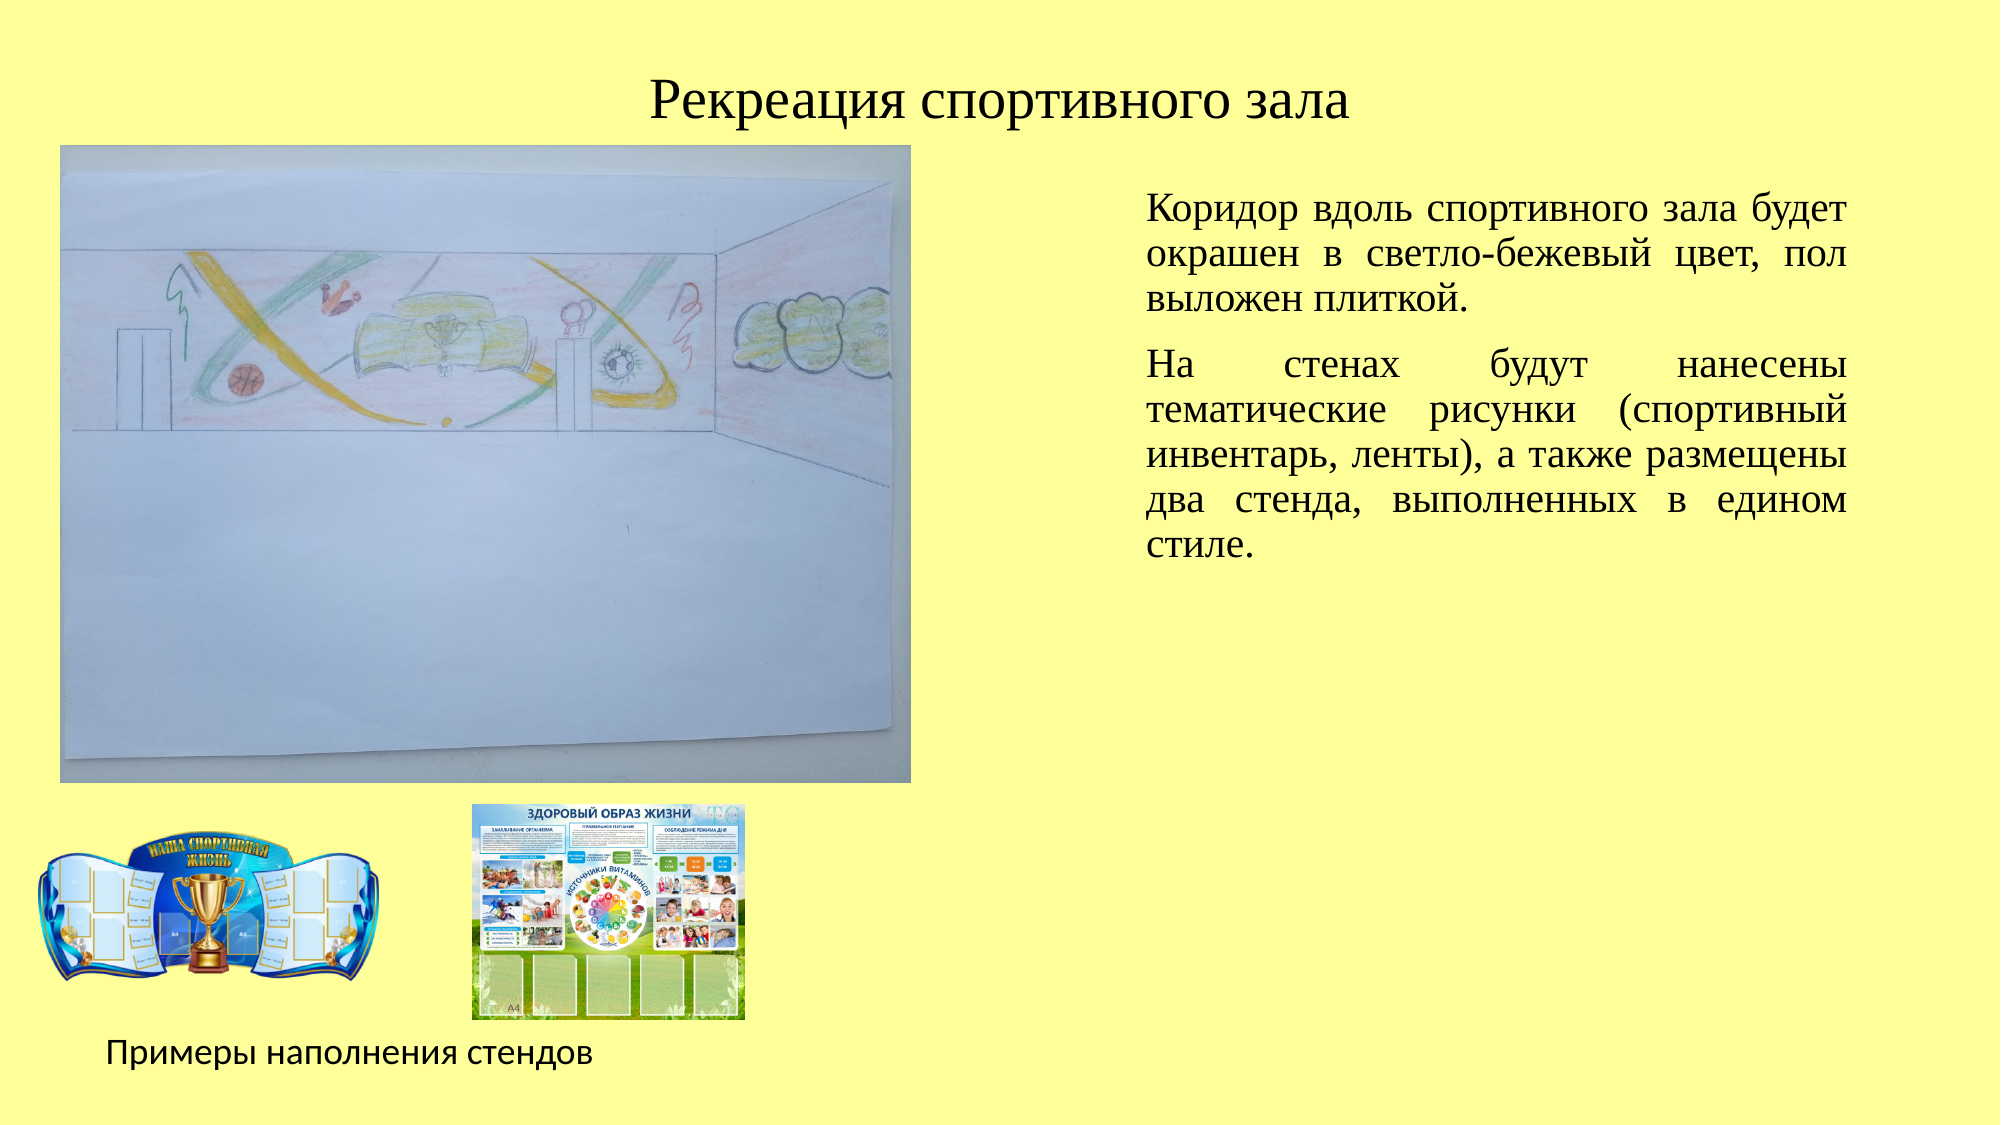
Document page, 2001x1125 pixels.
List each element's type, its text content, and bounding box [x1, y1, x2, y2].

list Коридор вдоль спортивного зала будет окрашен в светло-бежевый цвет, пол выложен плиткой. На стенах будут нанесены тематические рисунки (спортивный инвентарь, ленты), а также размещены два стенда, выполненных в едином стиле. [1130, 177, 1863, 1014]
text_box Примеры наполнения стендов [90, 1019, 666, 1080]
picture [472, 804, 745, 1020]
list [60, 145, 911, 783]
picture [38, 792, 379, 1020]
title Рекреация спортивного зала [137, 59, 1863, 140]
